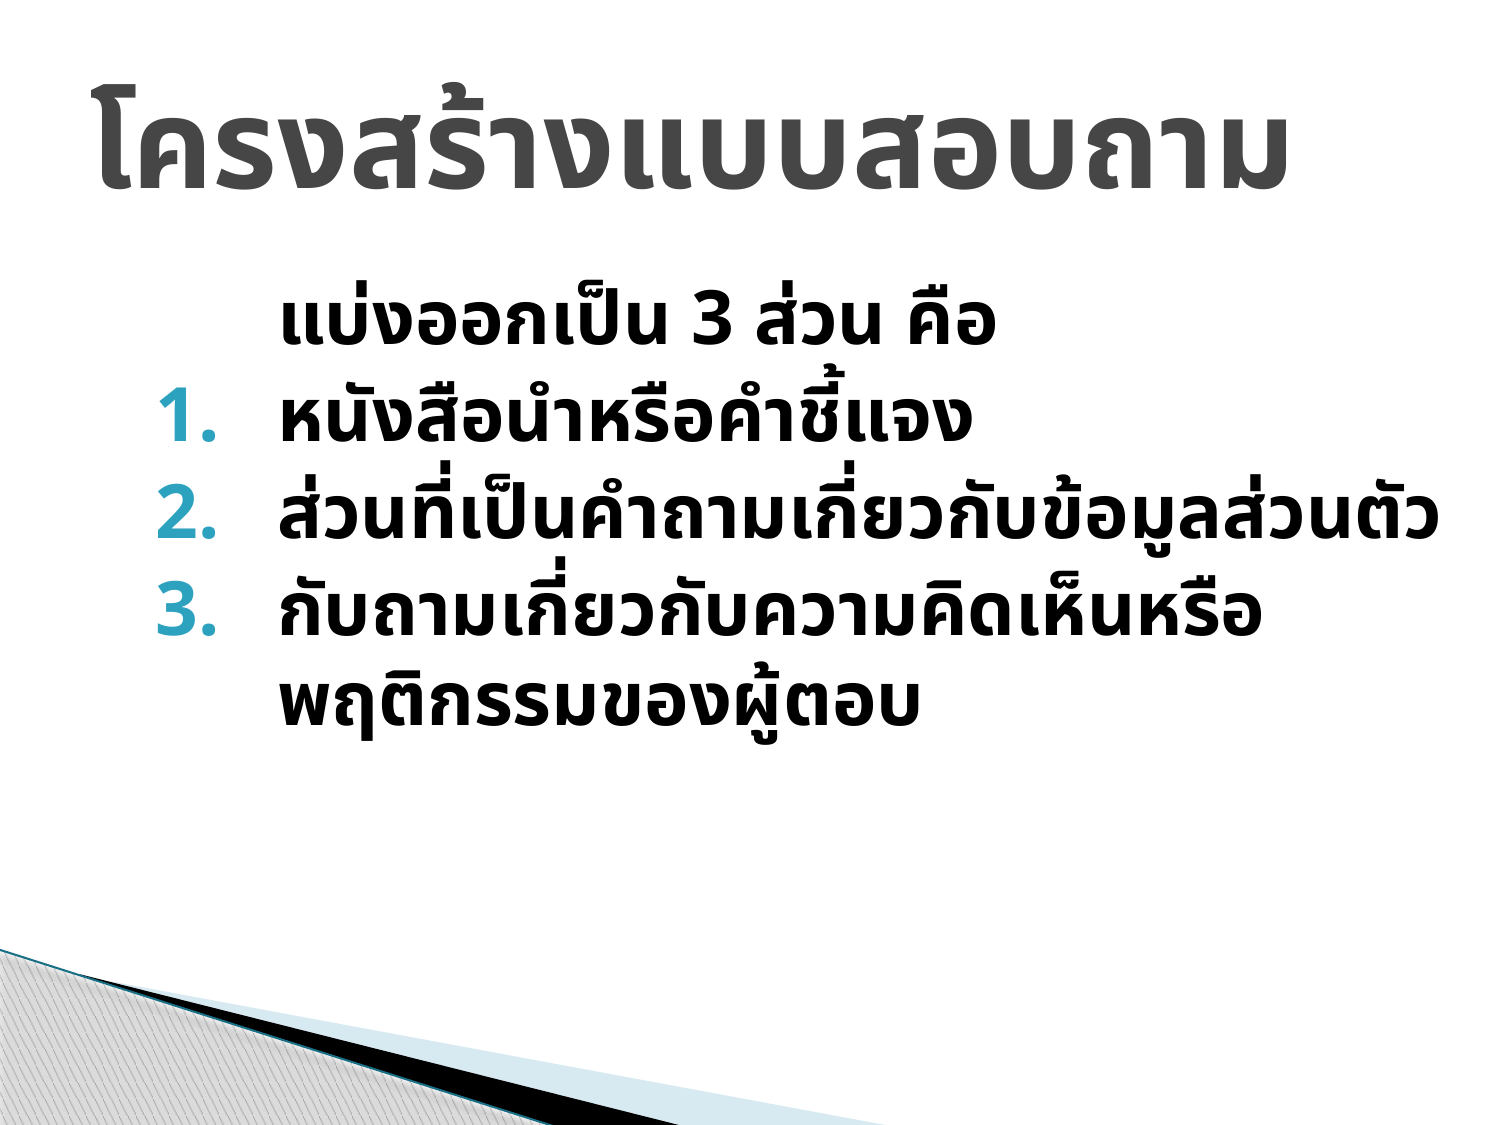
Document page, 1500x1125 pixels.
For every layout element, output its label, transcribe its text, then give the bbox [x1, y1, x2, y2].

title โครงสร้างแบบสอบถาม [75, 45, 1425, 233]
list แบ่งออกเป็น 3 ส่วน คือ หนังสือนำหรือคำชี้แจง ส่วนที่เป็นคำถามเกี่ยวกับข้อมูลส่วนตัว กับถามเกี่ยวกับความคิดเห็นหรือพฤติกรรมของผู้ตอบ [75, 262, 1465, 1005]
